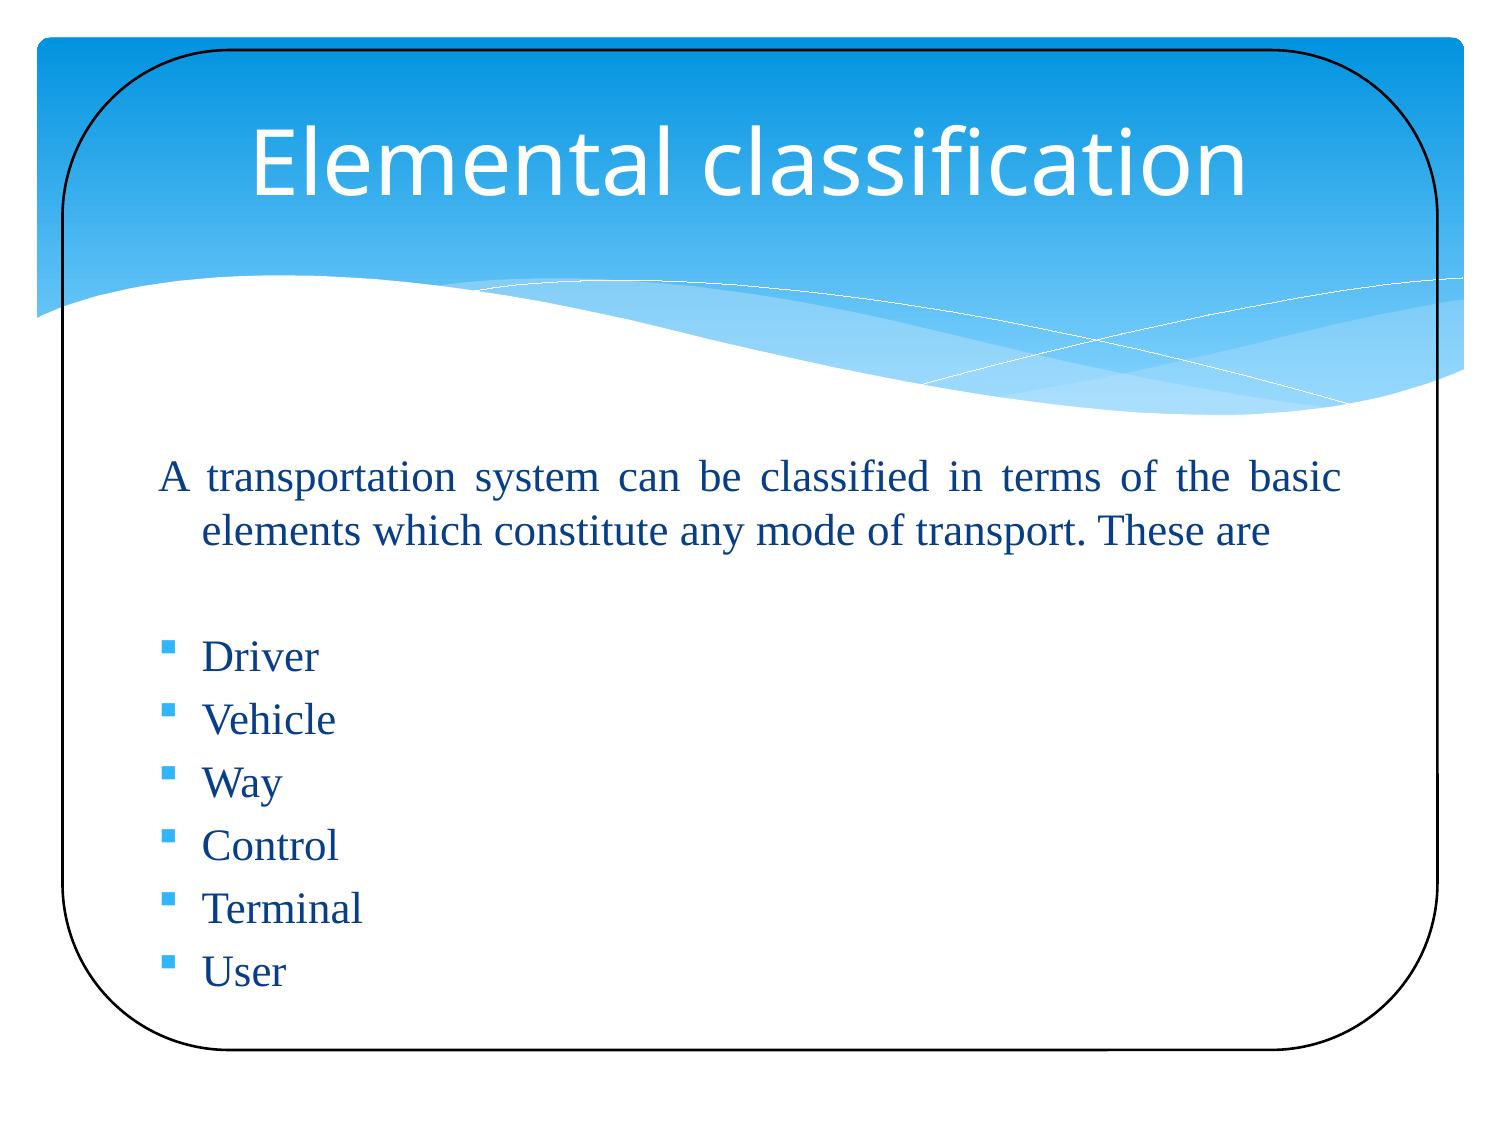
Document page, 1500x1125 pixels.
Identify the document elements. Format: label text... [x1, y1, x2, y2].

title Elemental classification [75, 55, 1425, 261]
list A transportation system can be classified in terms of the basic elements which constitute any mode of transport. These are Driver Vehicle Way Control Terminal User [143, 438, 1359, 1005]
